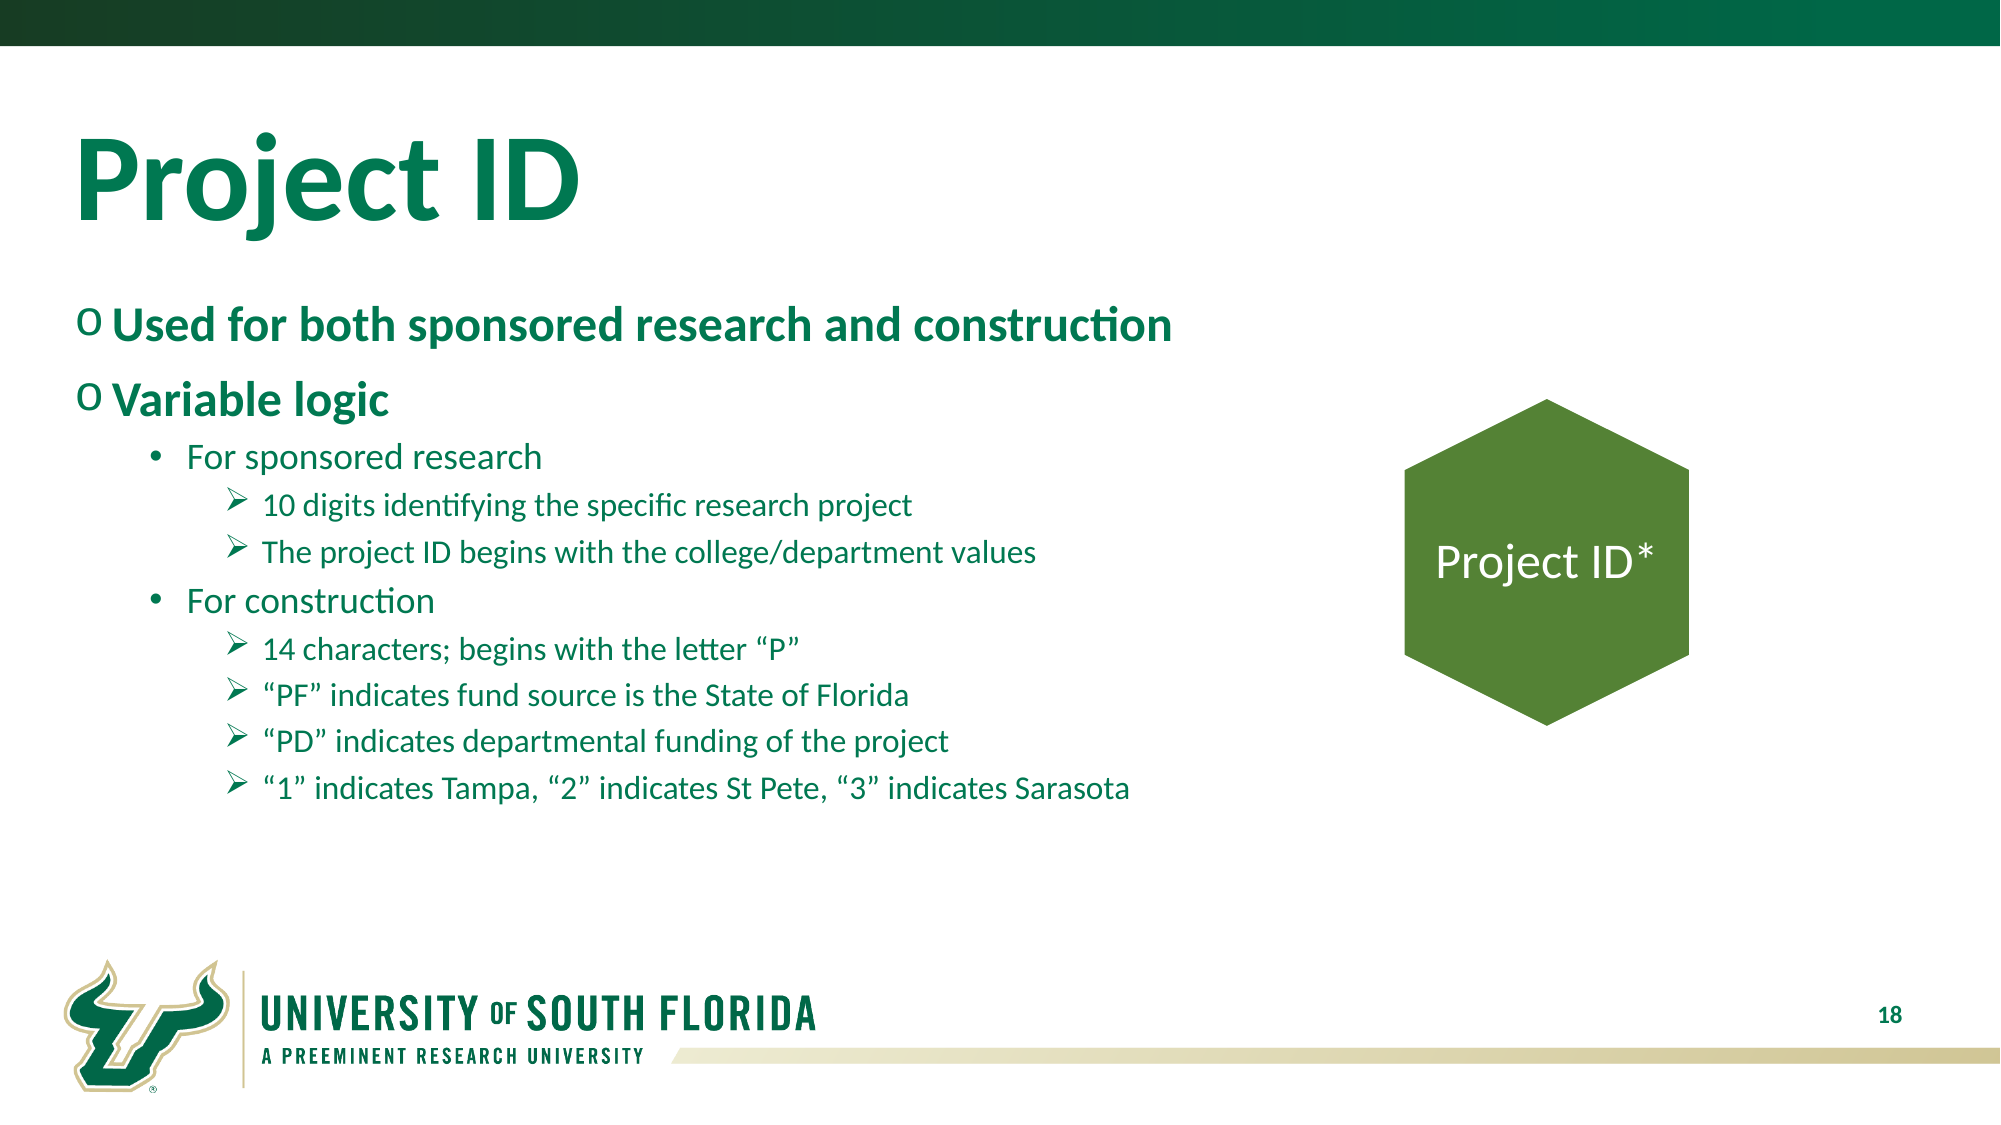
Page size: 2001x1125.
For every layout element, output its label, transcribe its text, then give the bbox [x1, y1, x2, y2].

slide_number 18 [1778, 991, 1918, 1036]
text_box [1403, 397, 1691, 728]
list Used for both sponsored research and construction Variable logic For sponsored research 10 digits identifying the specific research project The project ID begins with the college/department values For construction 14 characters; begins with the letter “P” “PF” indicates fund source is the State of Florida “PD” indicates departmental funding of the project “1” indicates Tampa, “2” indicates St Pete, “3” indicates Sarasota [59, 290, 1258, 835]
picture [0, 0, 2000, 1125]
title Project ID [59, 105, 1000, 246]
